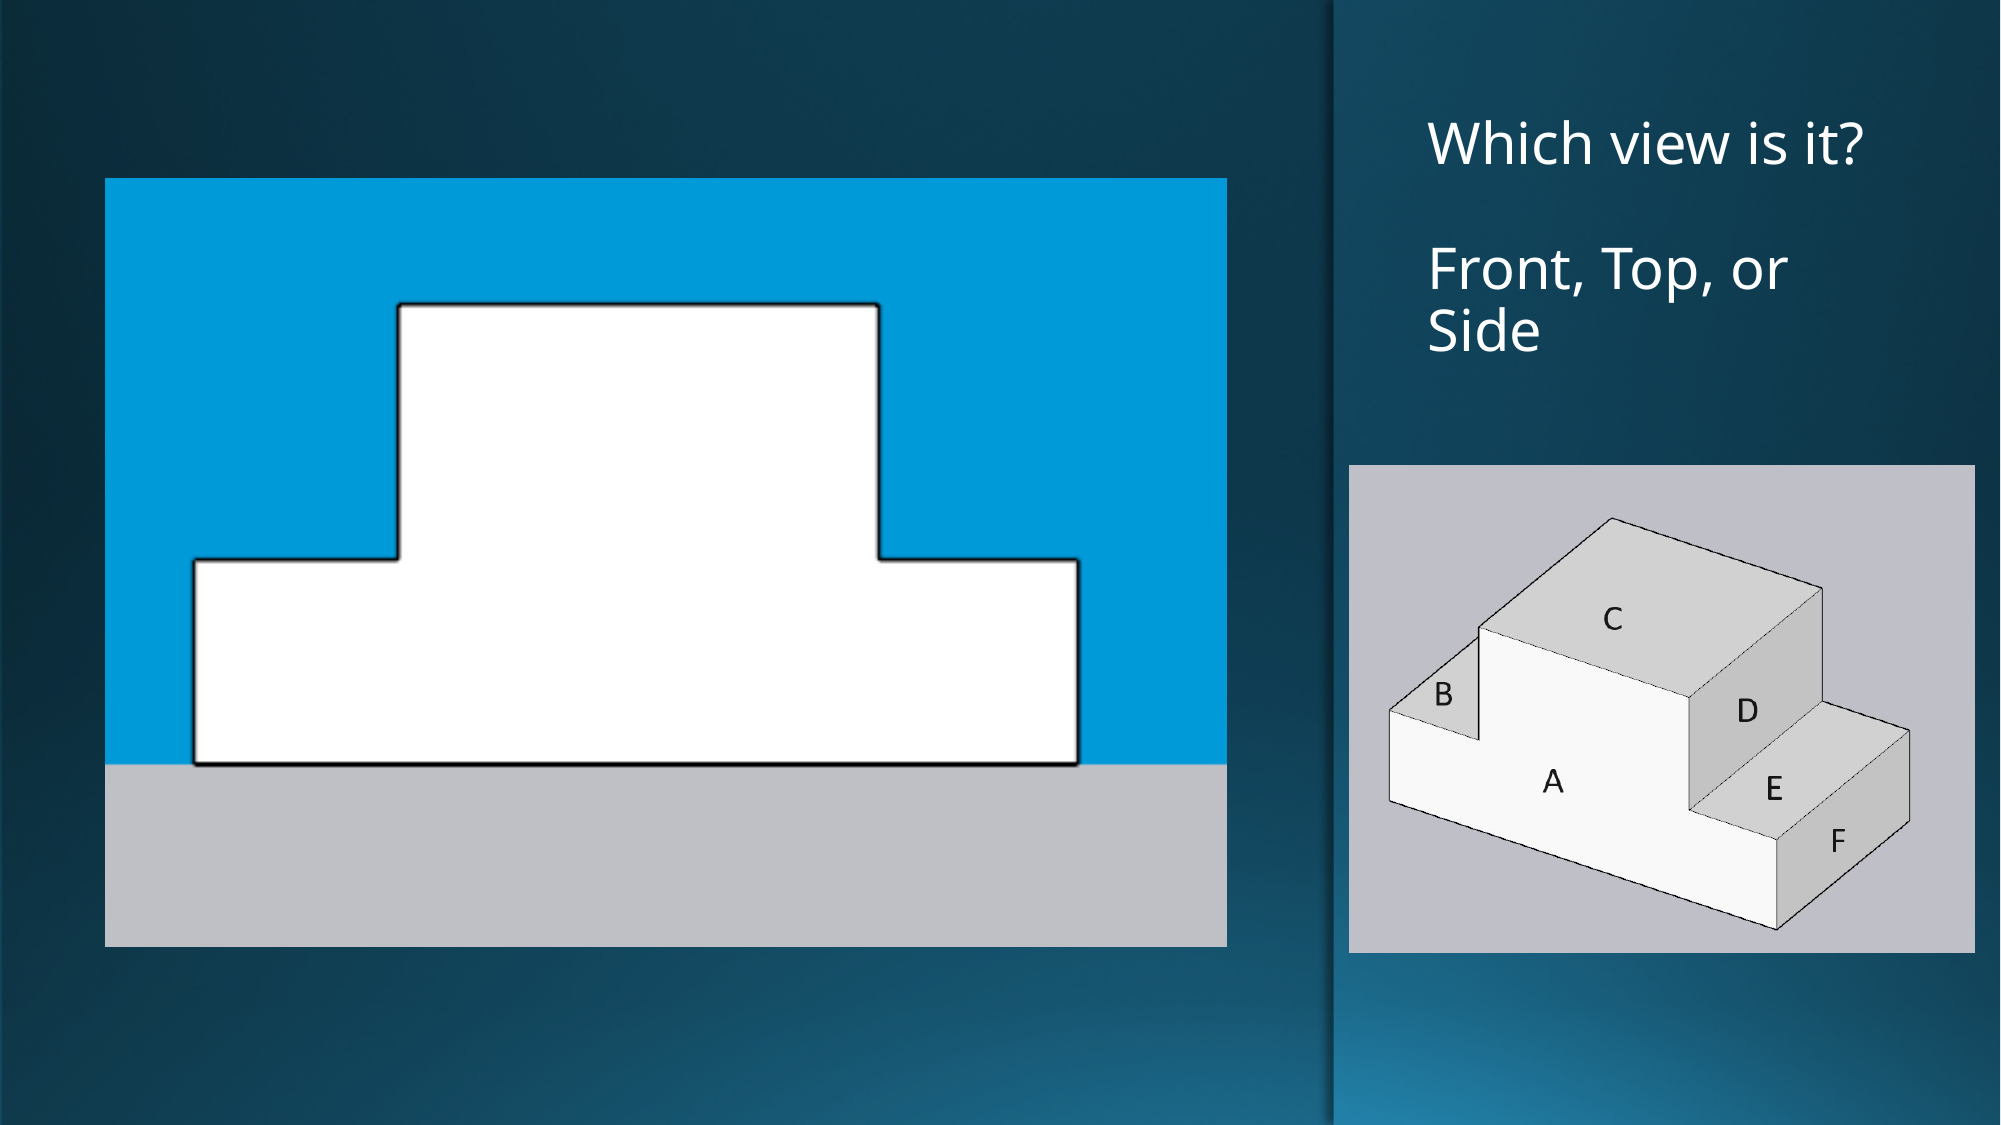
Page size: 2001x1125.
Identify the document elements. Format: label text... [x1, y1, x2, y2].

picture [105, 304, 1227, 947]
text_box [1333, 0, 2000, 1125]
title Which view is it? Front, Top, or Side [1412, 105, 1896, 372]
text_box [1, 0, 1321, 1125]
picture [1349, 465, 1975, 953]
